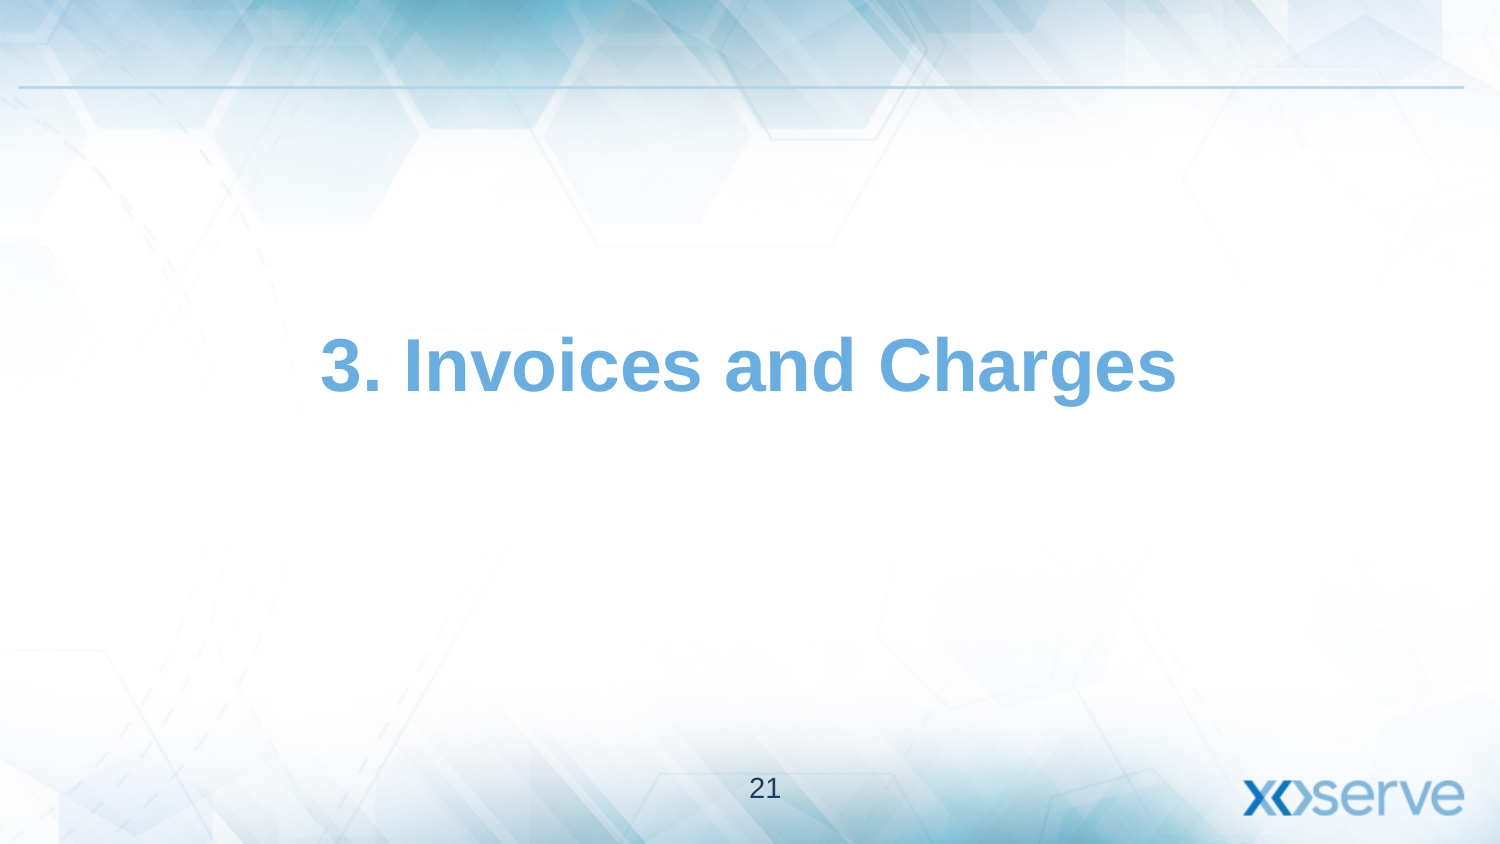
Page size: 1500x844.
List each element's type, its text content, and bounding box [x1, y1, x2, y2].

picture [0, 0, 1500, 844]
footer 21 [420, 776, 1110, 798]
title 3. Invoices and Charges [112, 306, 1388, 417]
